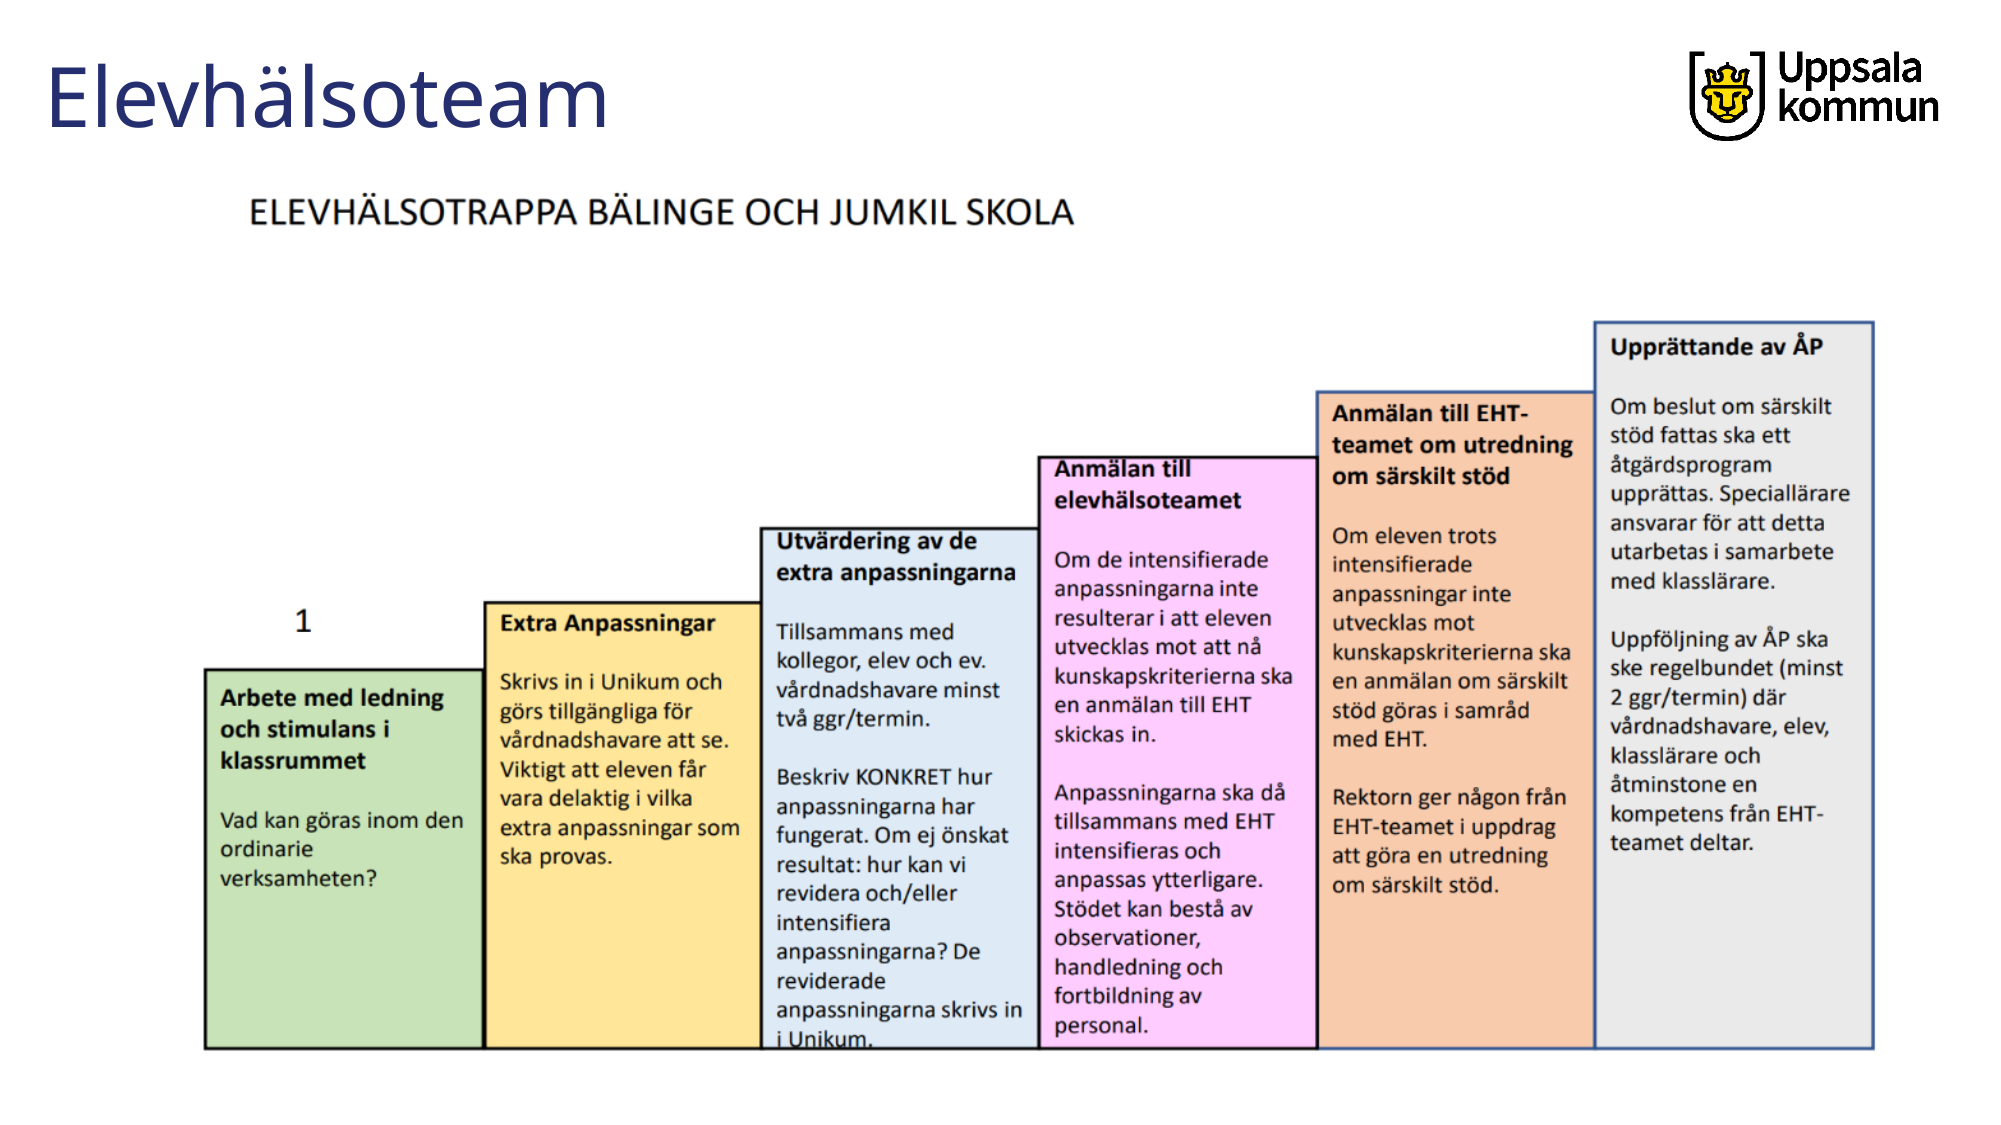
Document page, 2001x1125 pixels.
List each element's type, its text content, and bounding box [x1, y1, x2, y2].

slide_number 12 [1502, 1042, 1953, 1103]
picture [182, 36, 1953, 1089]
title Elevhälsoteam [29, 16, 1521, 154]
